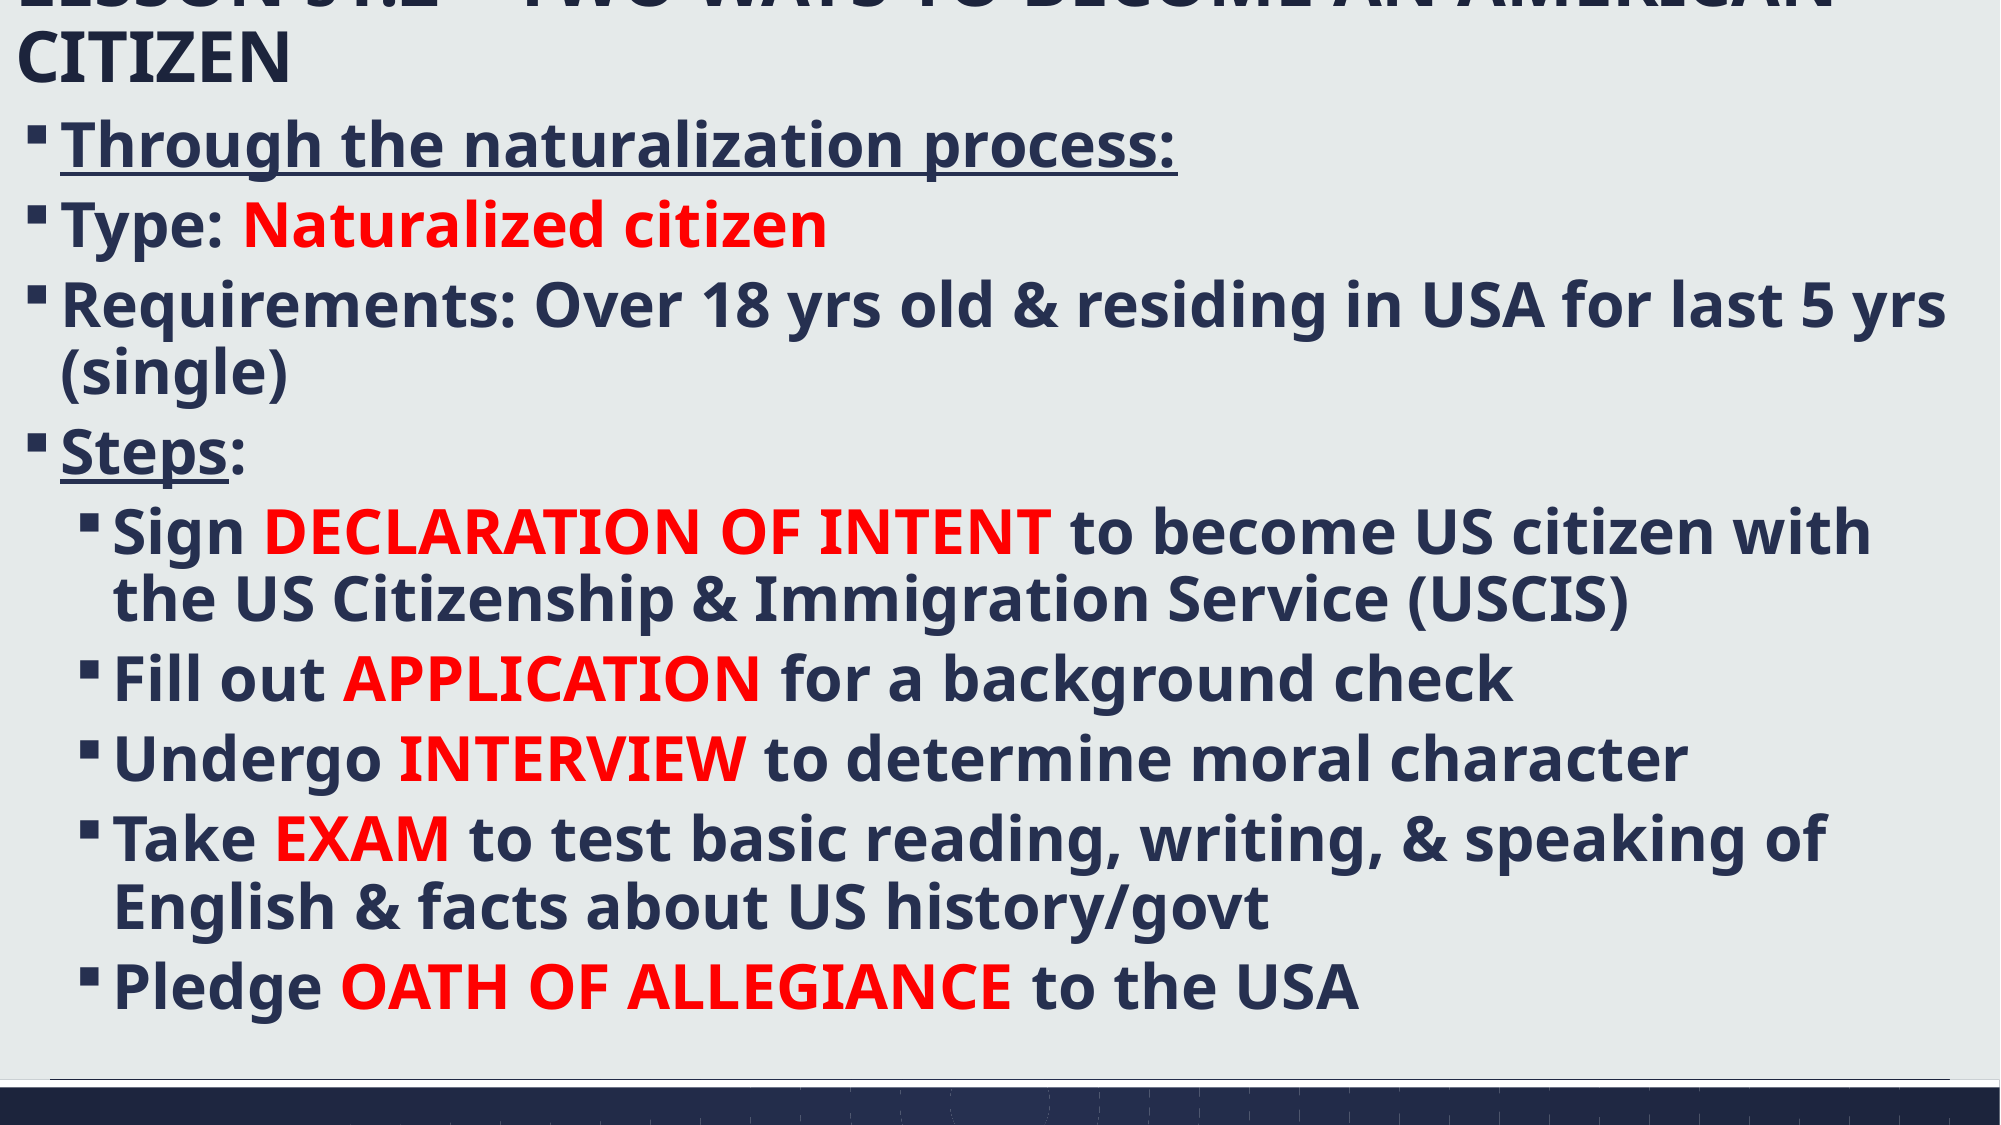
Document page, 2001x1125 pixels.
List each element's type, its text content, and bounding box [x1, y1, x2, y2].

list Through the naturalization process: Type: Naturalized citizen Requirements: Over 18 yrs old & residing in USA for last 5 yrs (single) Steps: Sign DECLARATION OF INTENT to become US citizen with the US Citizenship & Immigration Service (USCIS) Fill out APPLICATION for a background check Undergo INTERVIEW to determine moral character Take EXAM to test basic reading, writing, & speaking of English & facts about US history/govt Pledge OATH OF ALLEGIANCE to the USA [0, 105, 2000, 1084]
title LESSON §1.2 – TWO WAYS TO BECOME AN AMERICAN CITIZEN [0, 0, 2000, 105]
